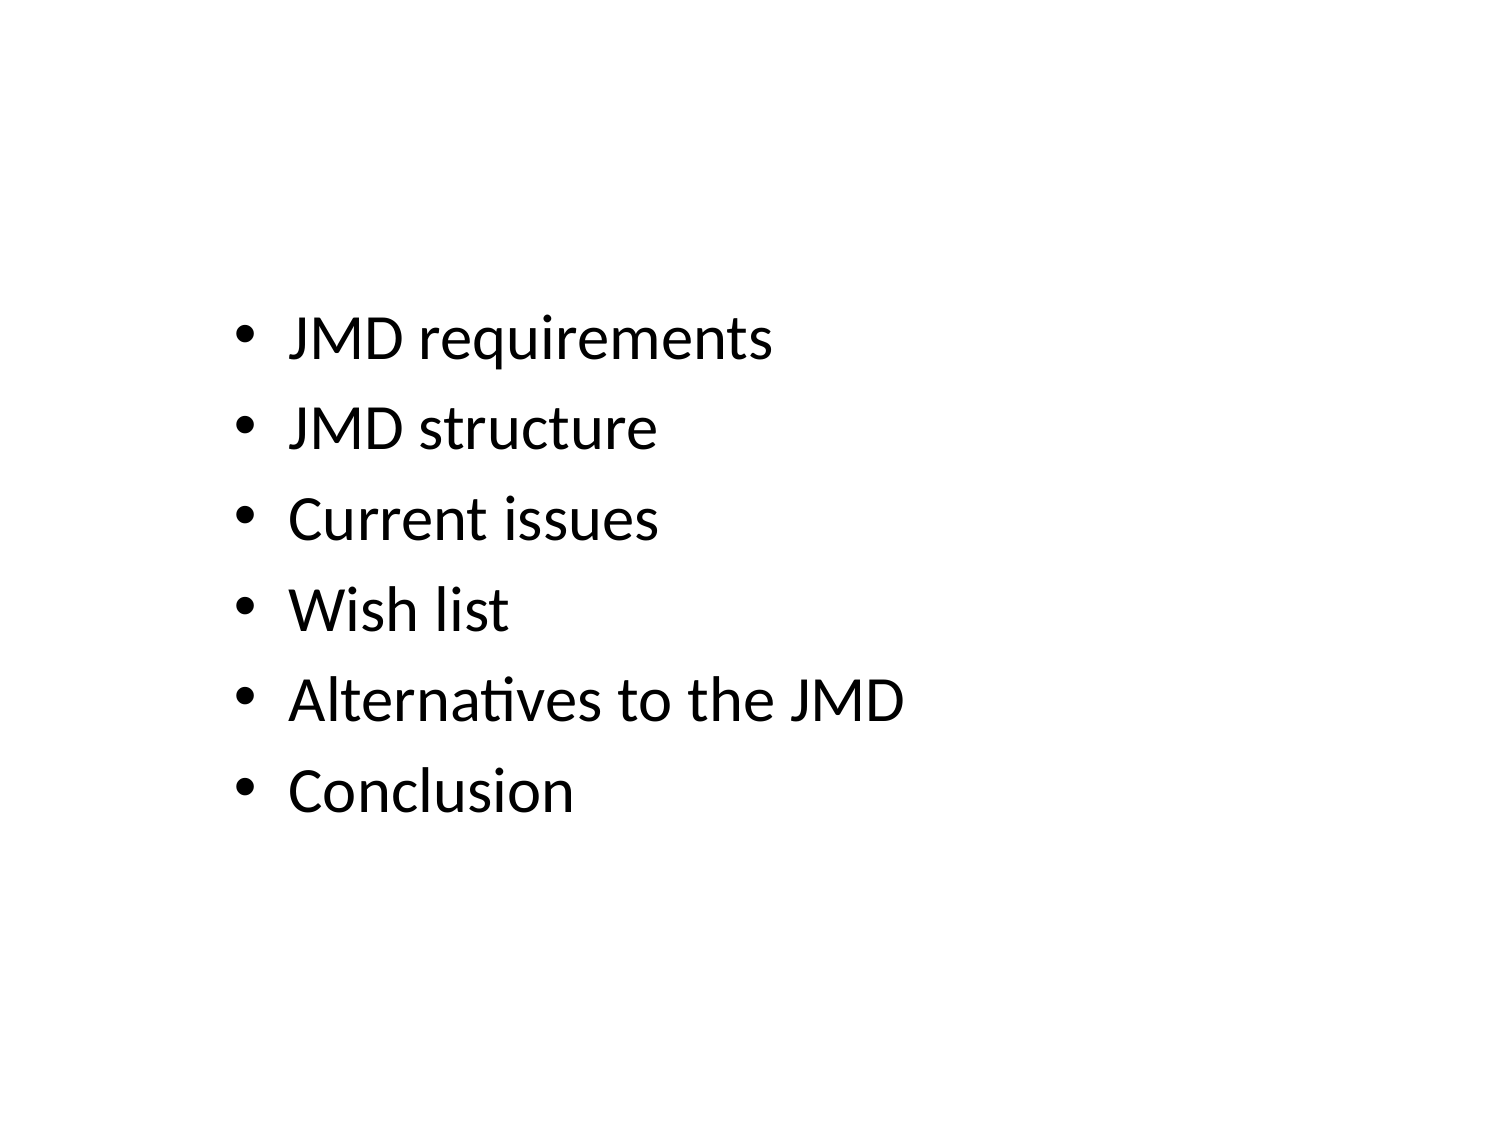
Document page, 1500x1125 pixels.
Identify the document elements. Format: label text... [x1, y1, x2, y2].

list JMD requirements JMD structure Current issues Wish list Alternatives to the JMD Conclusion [218, 286, 1338, 838]
